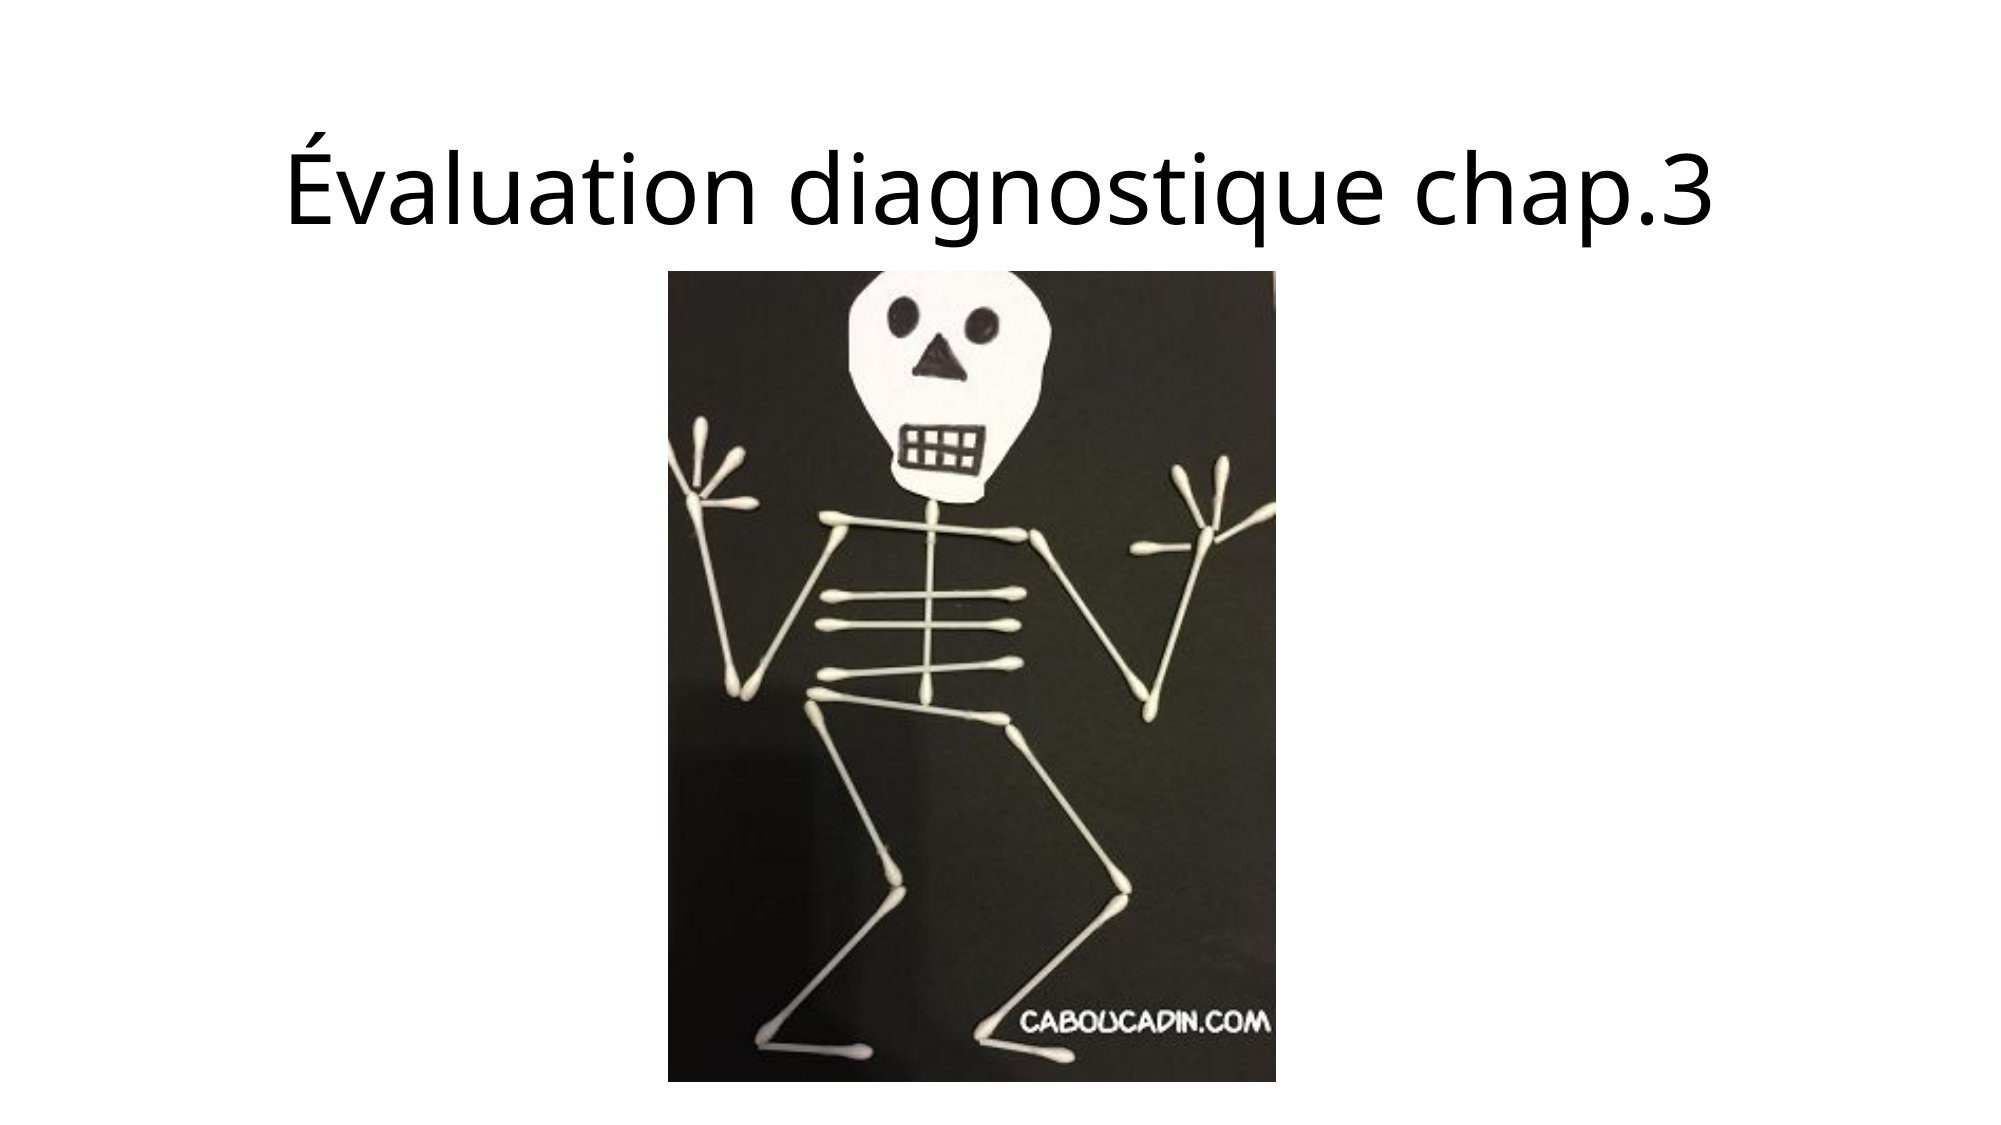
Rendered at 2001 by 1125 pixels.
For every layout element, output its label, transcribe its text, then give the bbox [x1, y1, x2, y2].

picture [668, 271, 1276, 1082]
title Évaluation diagnostique chap.3 [249, 33, 1750, 254]
